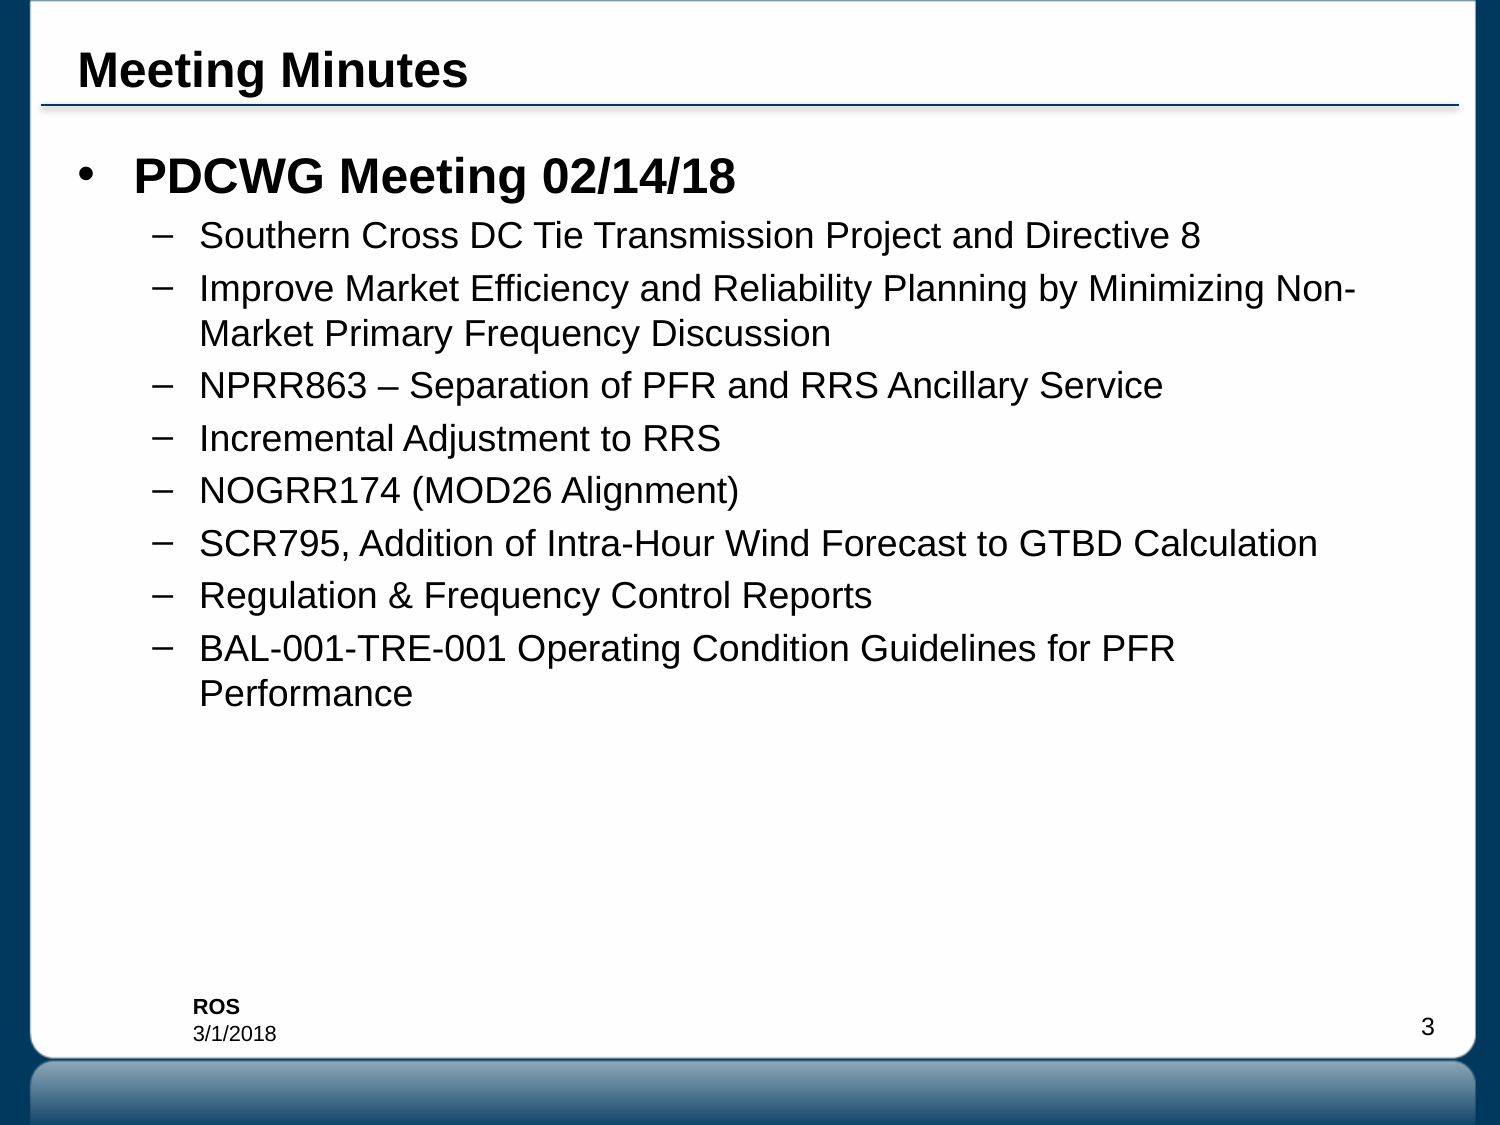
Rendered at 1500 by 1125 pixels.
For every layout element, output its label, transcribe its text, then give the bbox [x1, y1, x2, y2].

title Meeting Minutes [62, 29, 1450, 106]
picture [0, 0, 1500, 1125]
list PDCWG Meeting 02/14/18 Southern Cross DC Tie Transmission Project and Directive 8 Improve Market Efficiency and Reliability Planning by Minimizing Non-Market Primary Frequency Discussion NPRR863 – Separation of PFR and RRS Ancillary Service Incremental Adjustment to RRS NOGRR174 (MOD26 Alignment) SCR795, Addition of Intra-Hour Wind Forecast to GTBD Calculation Regulation & Frequency Control Reports BAL-001-TRE-001 Operating Condition Guidelines for PFR Performance [62, 135, 1413, 991]
